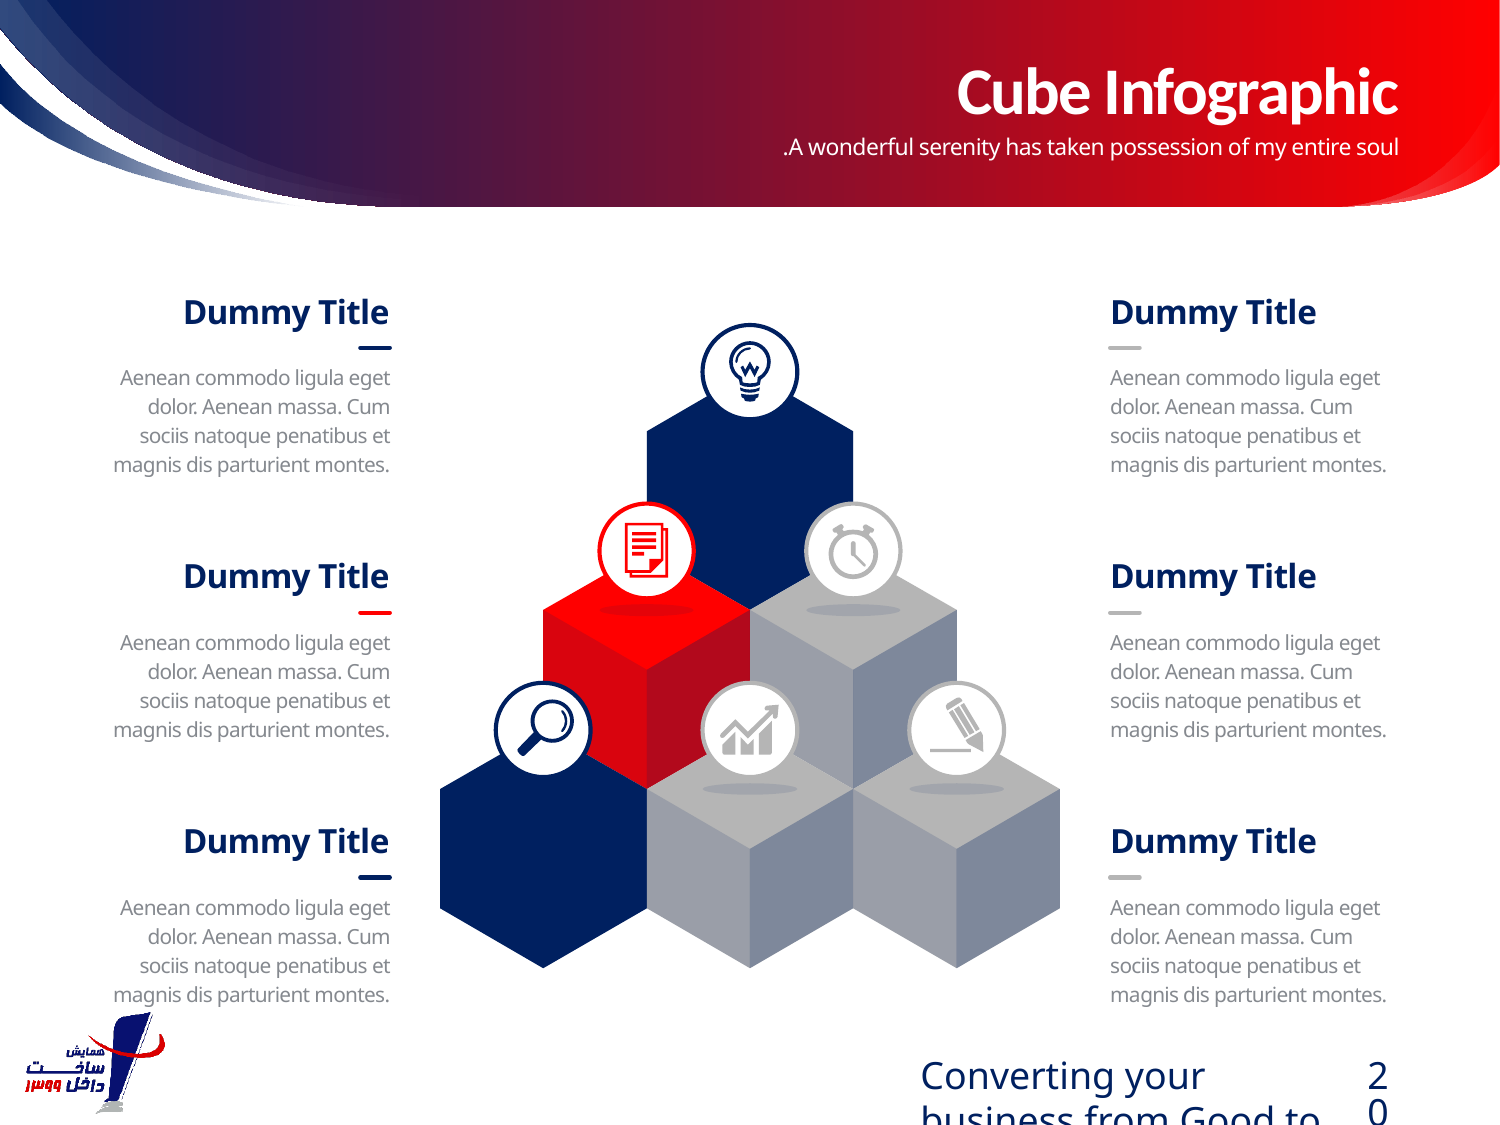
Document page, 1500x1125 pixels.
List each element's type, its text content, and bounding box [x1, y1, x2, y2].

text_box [646, 322, 854, 501]
text_box Dummy Title [100, 555, 390, 596]
text_box Dummy Title [1110, 555, 1400, 596]
footer Converting your business from Good to Great. [905, 1044, 1352, 1125]
text_box Dummy Title [1110, 290, 1400, 331]
text_box Aenean commodo ligula eget dolor. Aenean massa. Cum sociis natoque penatibus et magnis dis parturient montes. [1110, 625, 1400, 742]
text_box Aenean commodo ligula eget dolor. Aenean massa. Cum sociis natoque penatibus et magnis dis parturient montes. [1110, 890, 1400, 1007]
text_box Dummy Title [100, 290, 390, 331]
picture [25, 1012, 175, 1114]
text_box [854, 680, 1060, 969]
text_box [440, 680, 646, 969]
text_box Aenean commodo ligula eget dolor. Aenean massa. Cum sociis natoque penatibus et magnis dis parturient montes. [100, 360, 390, 477]
text_box Aenean commodo ligula eget dolor. Aenean massa. Cum sociis natoque penatibus et magnis dis parturient montes. [100, 625, 390, 742]
text_box Aenean commodo ligula eget dolor. Aenean massa. Cum sociis natoque penatibus et magnis dis parturient montes. [100, 890, 390, 1007]
slide_number 20 [1352, 1044, 1424, 1125]
list A wonderful serenity has taken possession of my entire soul. [100, 132, 1400, 192]
text_box Dummy Title [1110, 820, 1400, 861]
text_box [543, 501, 749, 680]
text_box Aenean commodo ligula eget dolor. Aenean massa. Cum sociis natoque penatibus et magnis dis parturient montes. [1110, 360, 1400, 477]
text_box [749, 501, 957, 680]
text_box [646, 680, 854, 969]
title Cube Infographic [100, 35, 1400, 132]
text_box Dummy Title [100, 820, 390, 861]
